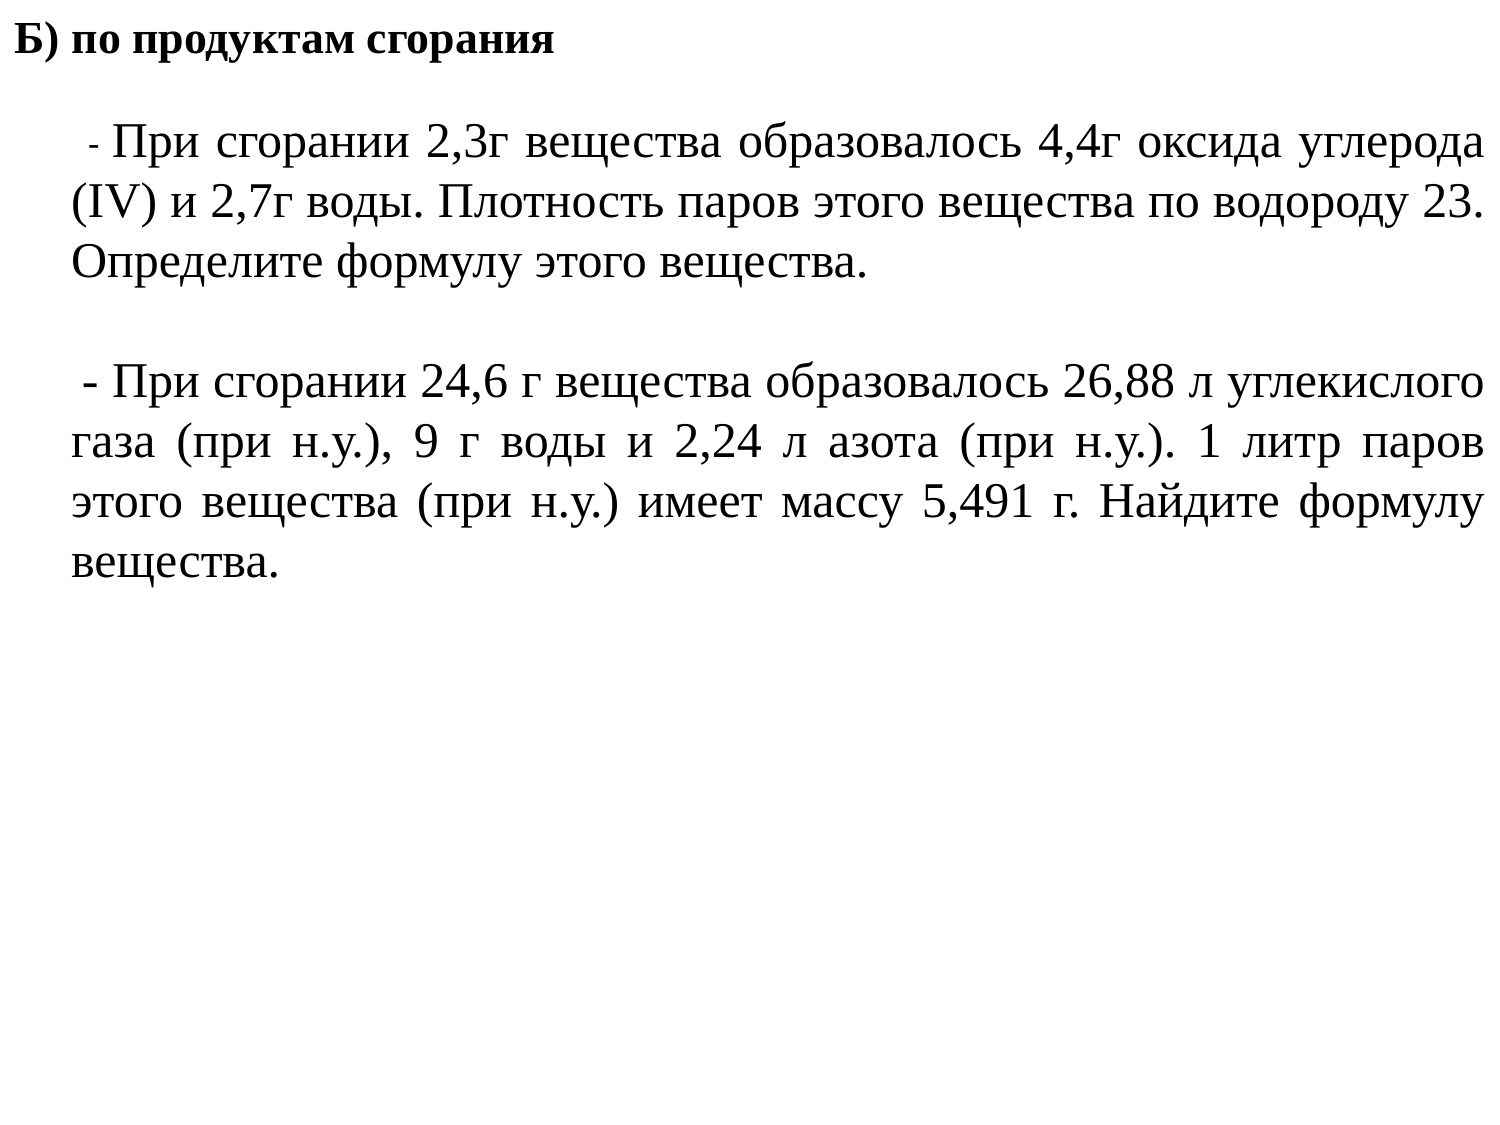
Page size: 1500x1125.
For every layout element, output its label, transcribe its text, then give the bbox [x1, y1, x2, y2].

text_box Б) по продуктам сгорания - При сгорании 2,3г вещества образовалось 4,4г оксида углерода (IV) и 2,7г воды. Плотность паров этого вещества по водороду 23. Определите формулу этого вещества. - При сгорании 24,6 г вещества образовалось 26,88 л углекислого газа (при н.у.), 9 г воды и 2,24 л азота (при н.у.). 1 литр паров этого вещества (при н.у.) имеет массу 5,491 г. Найдите формулу вещества. [0, 0, 1500, 1125]
